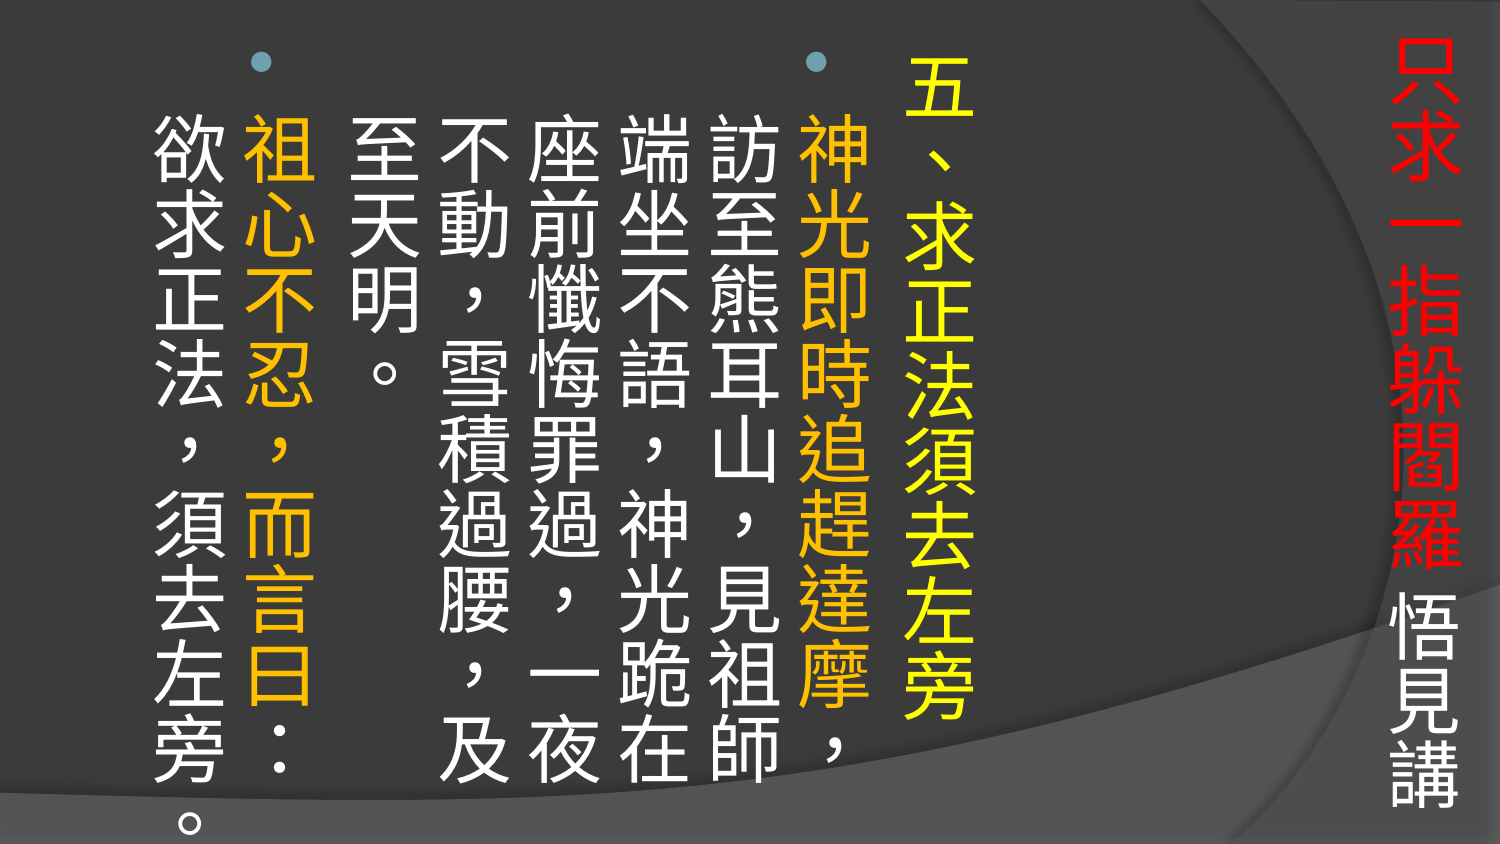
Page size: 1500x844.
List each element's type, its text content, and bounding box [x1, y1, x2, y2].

title 只求一指躲閻羅 悟見講 [1364, 21, 1483, 820]
list 五、求正法須去左旁 神光即時追趕達摩，訪至熊耳山，見祖師端坐不語，神光跪在座前懺悔罪過，一夜不動，雪積過腰，及至天明。 祖心不忍，而言曰：欲求正法，須去左旁。 [29, 27, 1365, 820]
